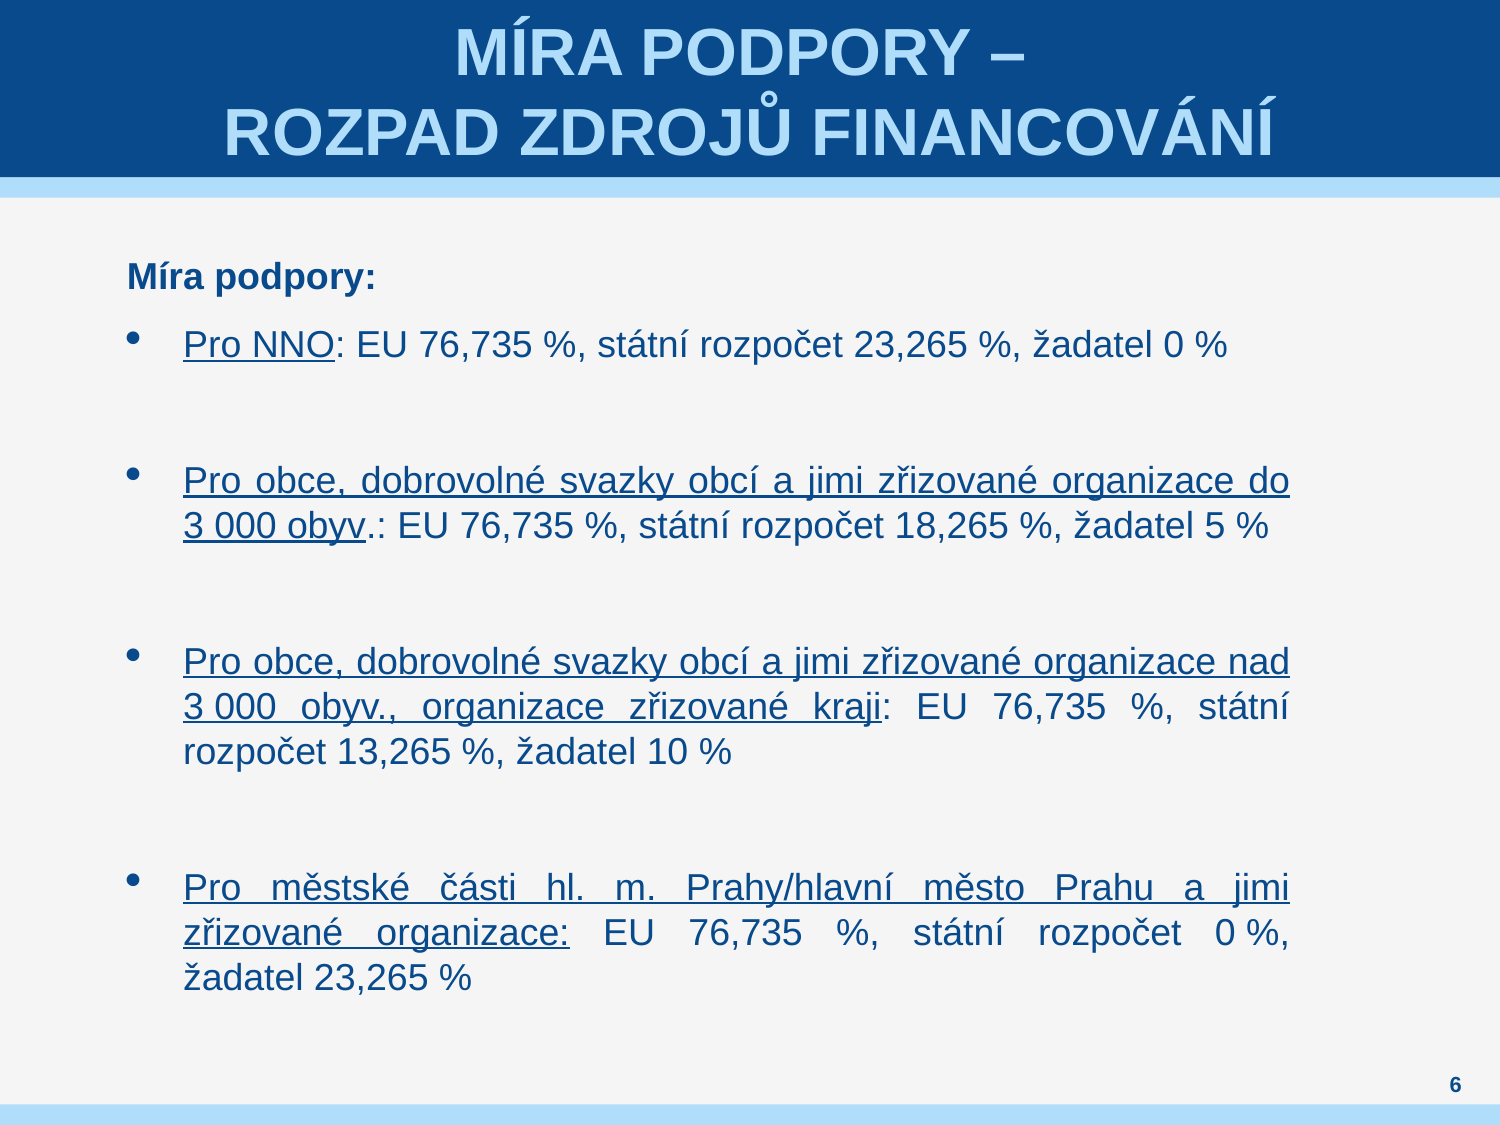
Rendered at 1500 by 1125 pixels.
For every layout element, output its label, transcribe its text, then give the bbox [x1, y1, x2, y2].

slide_number 6 [1417, 1068, 1495, 1099]
title Míra podpory – rozpad zdrojů financování [59, 0, 1441, 178]
text_box Míra podpory: Pro NNO: EU 76,735 %, státní rozpočet 23,265 %, žadatel 0 % Pro obce, dobrovolné svazky obcí a jimi zřizované organizace do 3 000 obyv.: EU 76,735 %, státní rozpočet 18,265 %, žadatel 5 % Pro obce, dobrovolné svazky obcí a jimi zřizované organizace nad 3 000 obyv., organizace zřizované kraji: EU 76,735 %, státní rozpočet 13,265 %, žadatel 10 % Pro městské části hl. m. Prahy/hlavní město Prahu a jimi zřizované organizace: EU 76,735 %, státní rozpočet 0 %, žadatel 23,265 % [112, 244, 1306, 1050]
